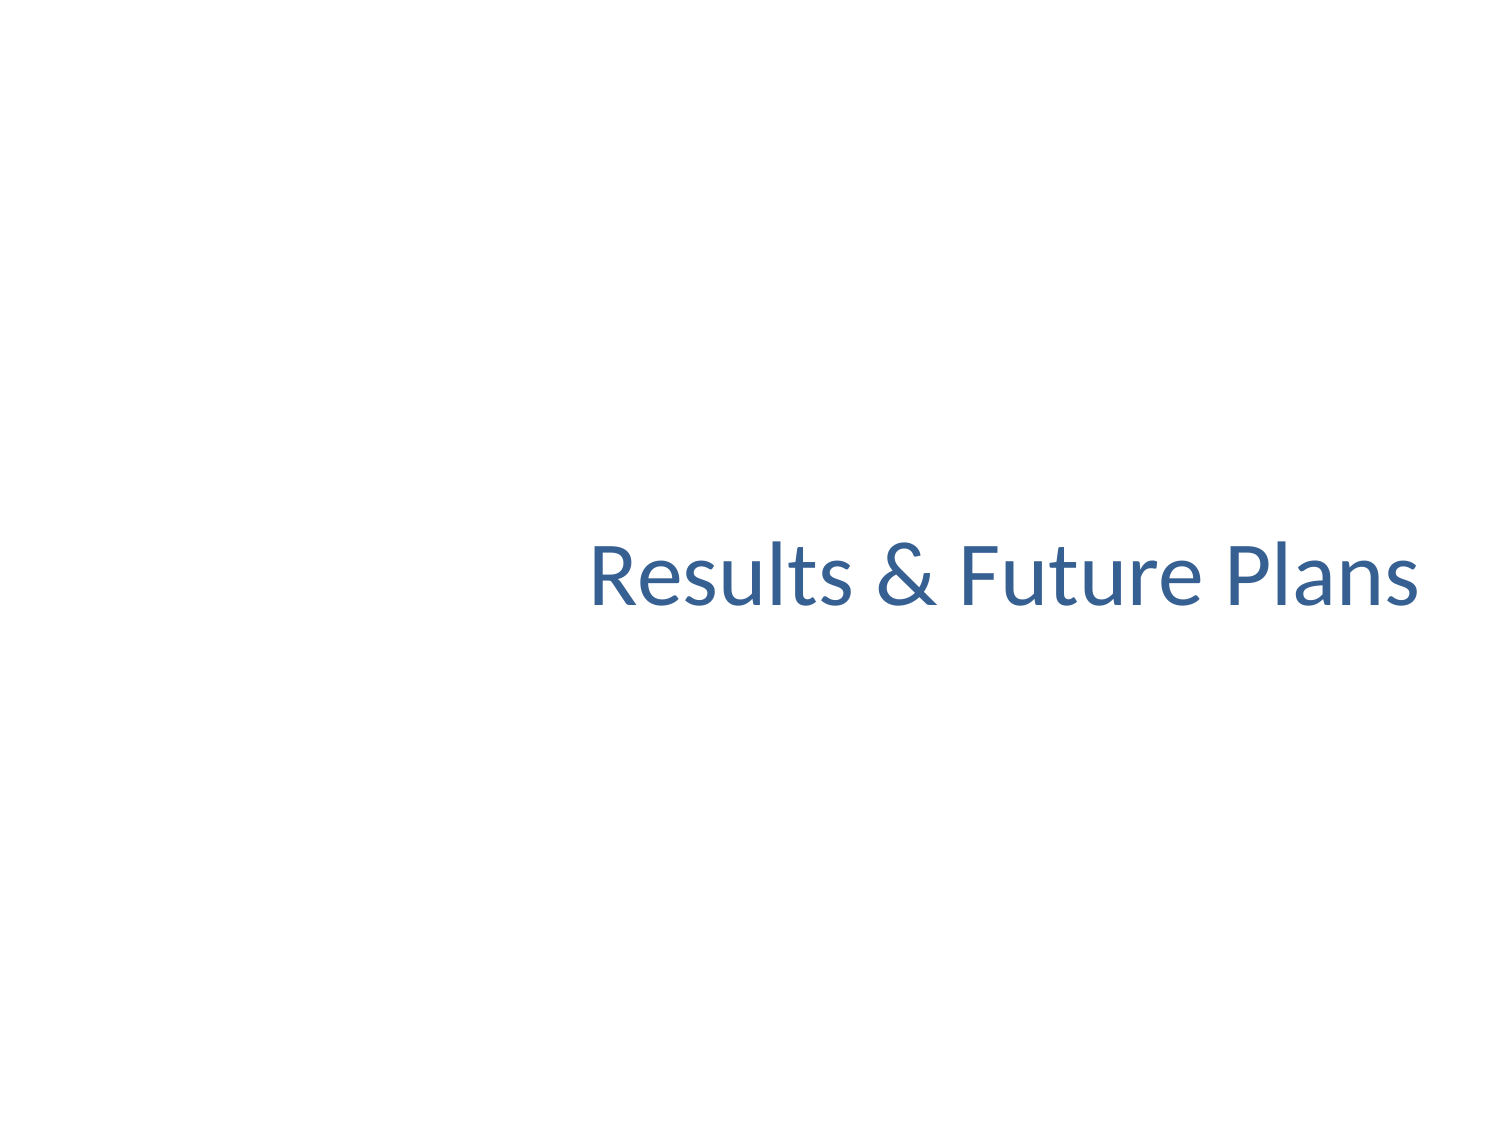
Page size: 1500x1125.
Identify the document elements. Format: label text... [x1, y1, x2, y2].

title Results & Future Plans [87, 474, 1438, 663]
